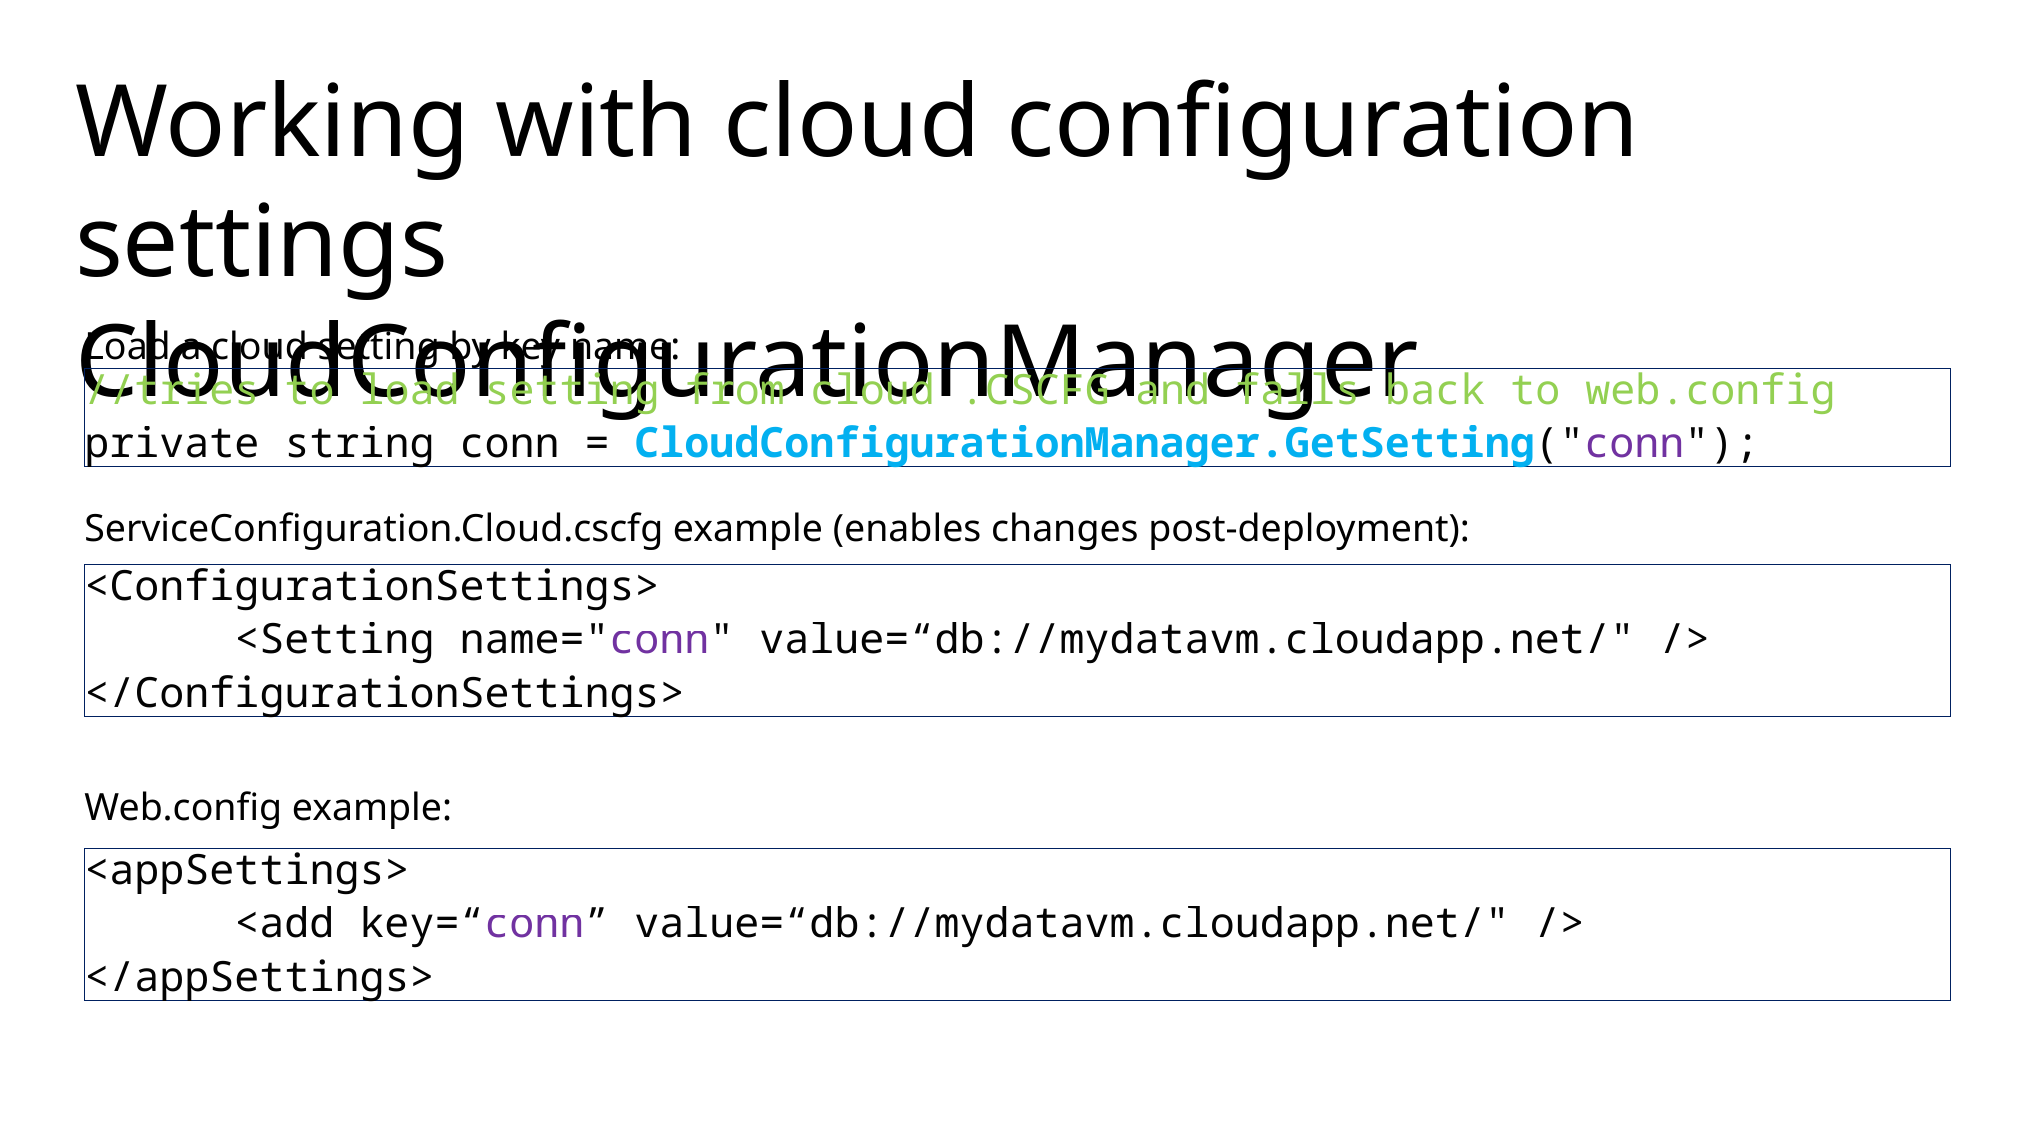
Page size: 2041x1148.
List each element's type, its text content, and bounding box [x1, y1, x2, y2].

text_box Web.config example: [84, 783, 1705, 829]
text_box ServiceConfiguration.Cloud.cscfg example (enables changes post-deployment): [84, 503, 1705, 549]
title Working with cloud configuration settings CloudConfigurationManager [45, 48, 1996, 199]
text_box //tries to load setting from cloud .CSCFG and falls back to web.config private string conn = CloudConfigurationManager.GetSetting("conn"); [84, 368, 1951, 467]
text_box <ConfigurationSettings> <Setting name="conn" value=“db://mydatavm.cloudapp.net/" /> </ConfigurationSettings> [84, 564, 1951, 717]
text_box <appSettings> <add key=“conn” value=“db://mydatavm.cloudapp.net/" /> </appSettings> [84, 848, 1951, 1001]
text_box Load a cloud setting by key name: [84, 322, 1705, 368]
